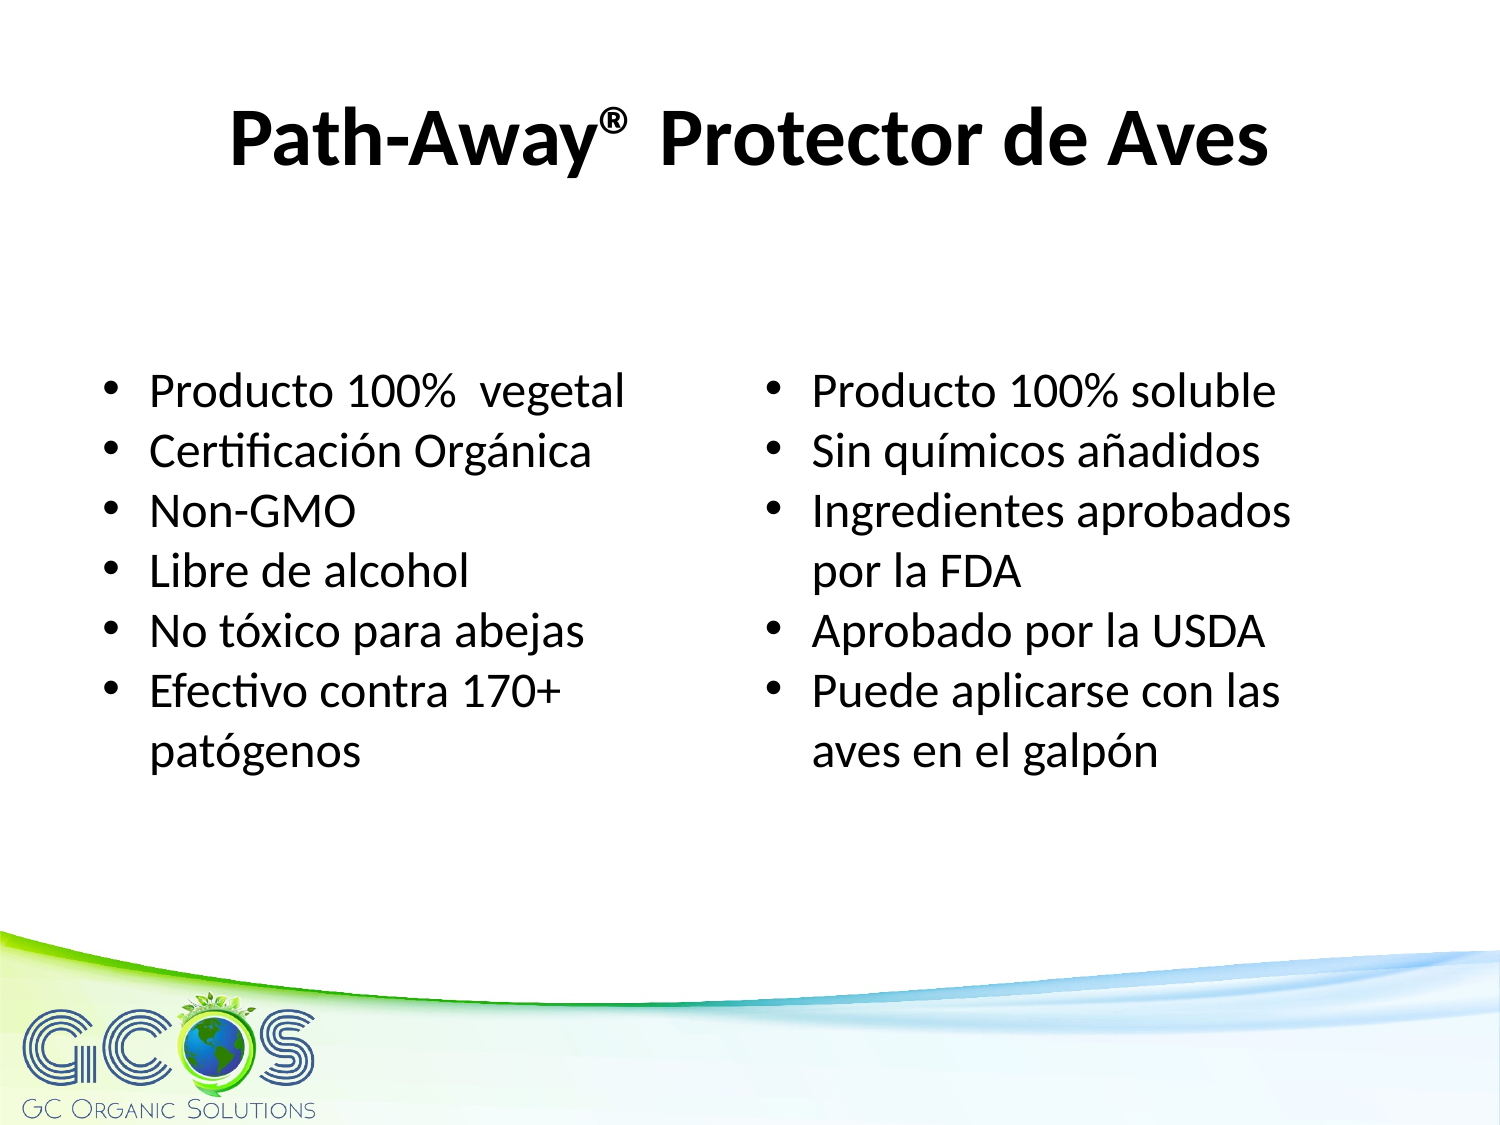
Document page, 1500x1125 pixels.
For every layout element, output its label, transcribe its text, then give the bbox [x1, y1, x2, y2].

text_box Producto 100% vegetal Certificación Orgánica Non-GMO Libre de alcohol No tóxico para abejas Efectivo contra 170+ patógenos [87, 349, 688, 785]
text_box Producto 100% soluble Sin químicos añadidos Ingredientes aprobados por la FDA Aprobado por la USDA Puede aplicarse con las aves en el galpón [749, 349, 1350, 785]
picture [0, 927, 1500, 1125]
text_box Path-Away® Protector de Aves [43, 75, 1457, 190]
